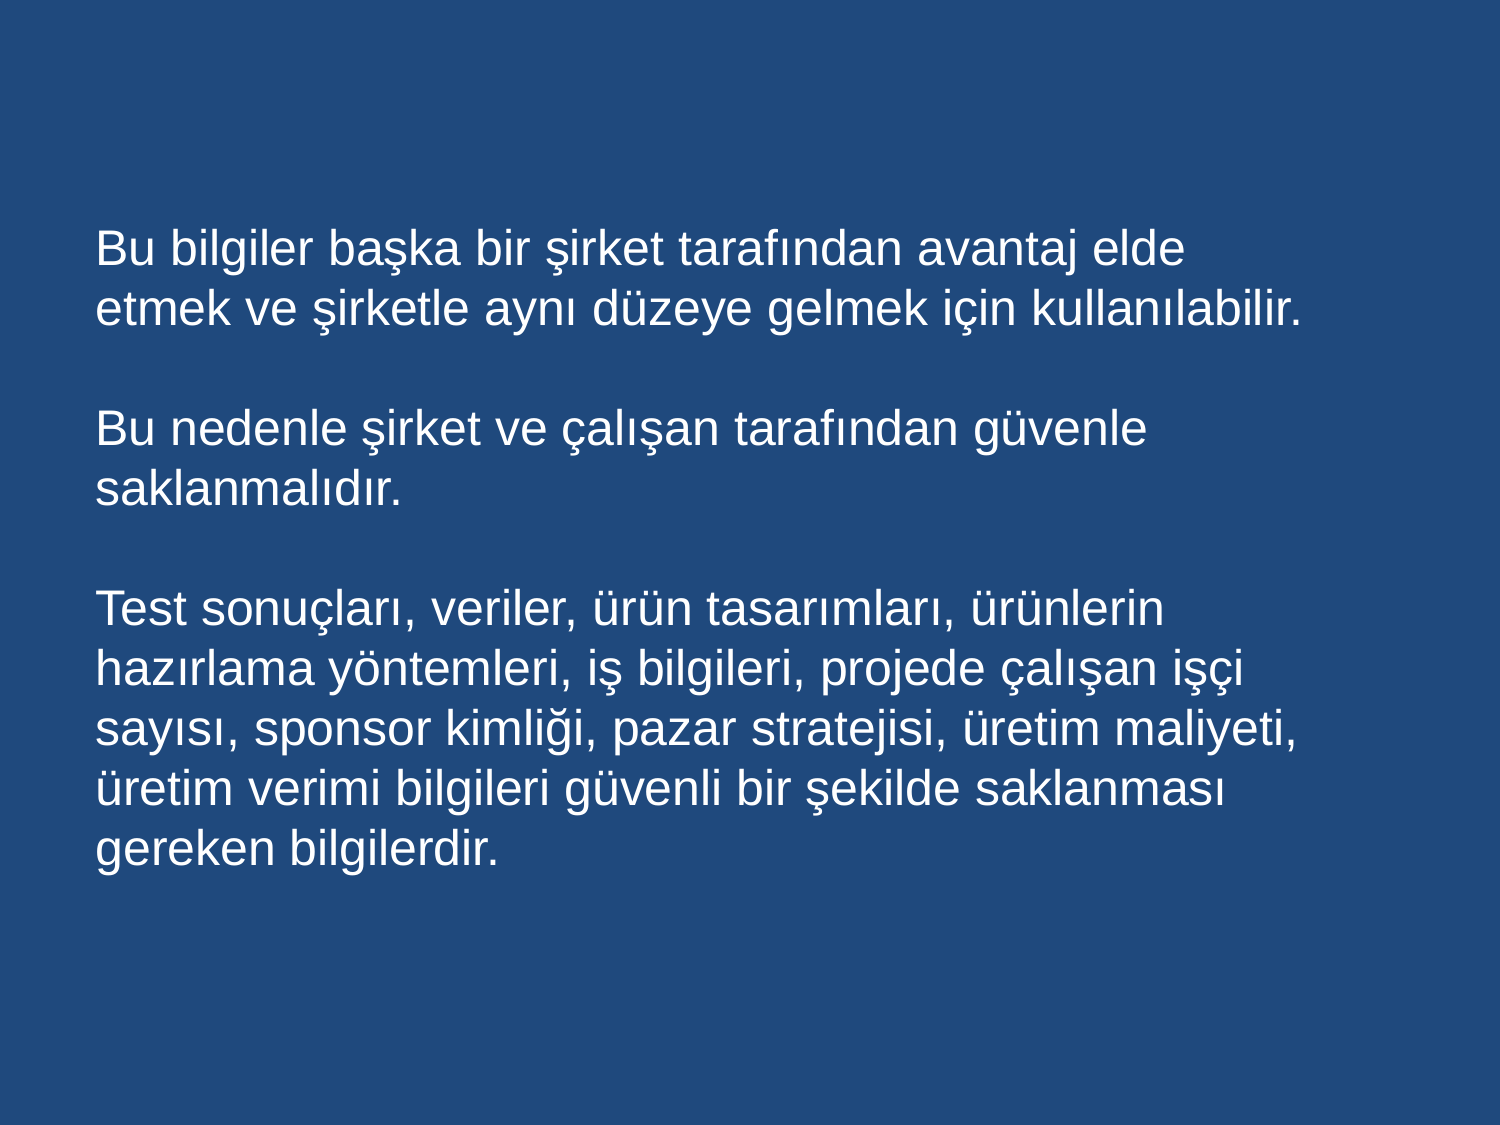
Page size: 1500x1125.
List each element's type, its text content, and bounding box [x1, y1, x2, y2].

text_box Bu bilgiler başka bir şirket tarafından avantaj elde etmek ve şirketle aynı düzeye gelmek için kullanılabilir. Bu nedenle şirket ve çalışan tarafından güvenle saklanmalıdır. Test sonuçları, veriler, ürün tasarımları, ürünlerin hazırlama yöntemleri, iş bilgileri, projede çalışan işçi sayısı, sponsor kimliği, pazar stratejisi, üretim maliyeti, üretim verimi bilgileri güvenli bir şekilde saklanması gereken bilgilerdir. [80, 208, 1345, 943]
